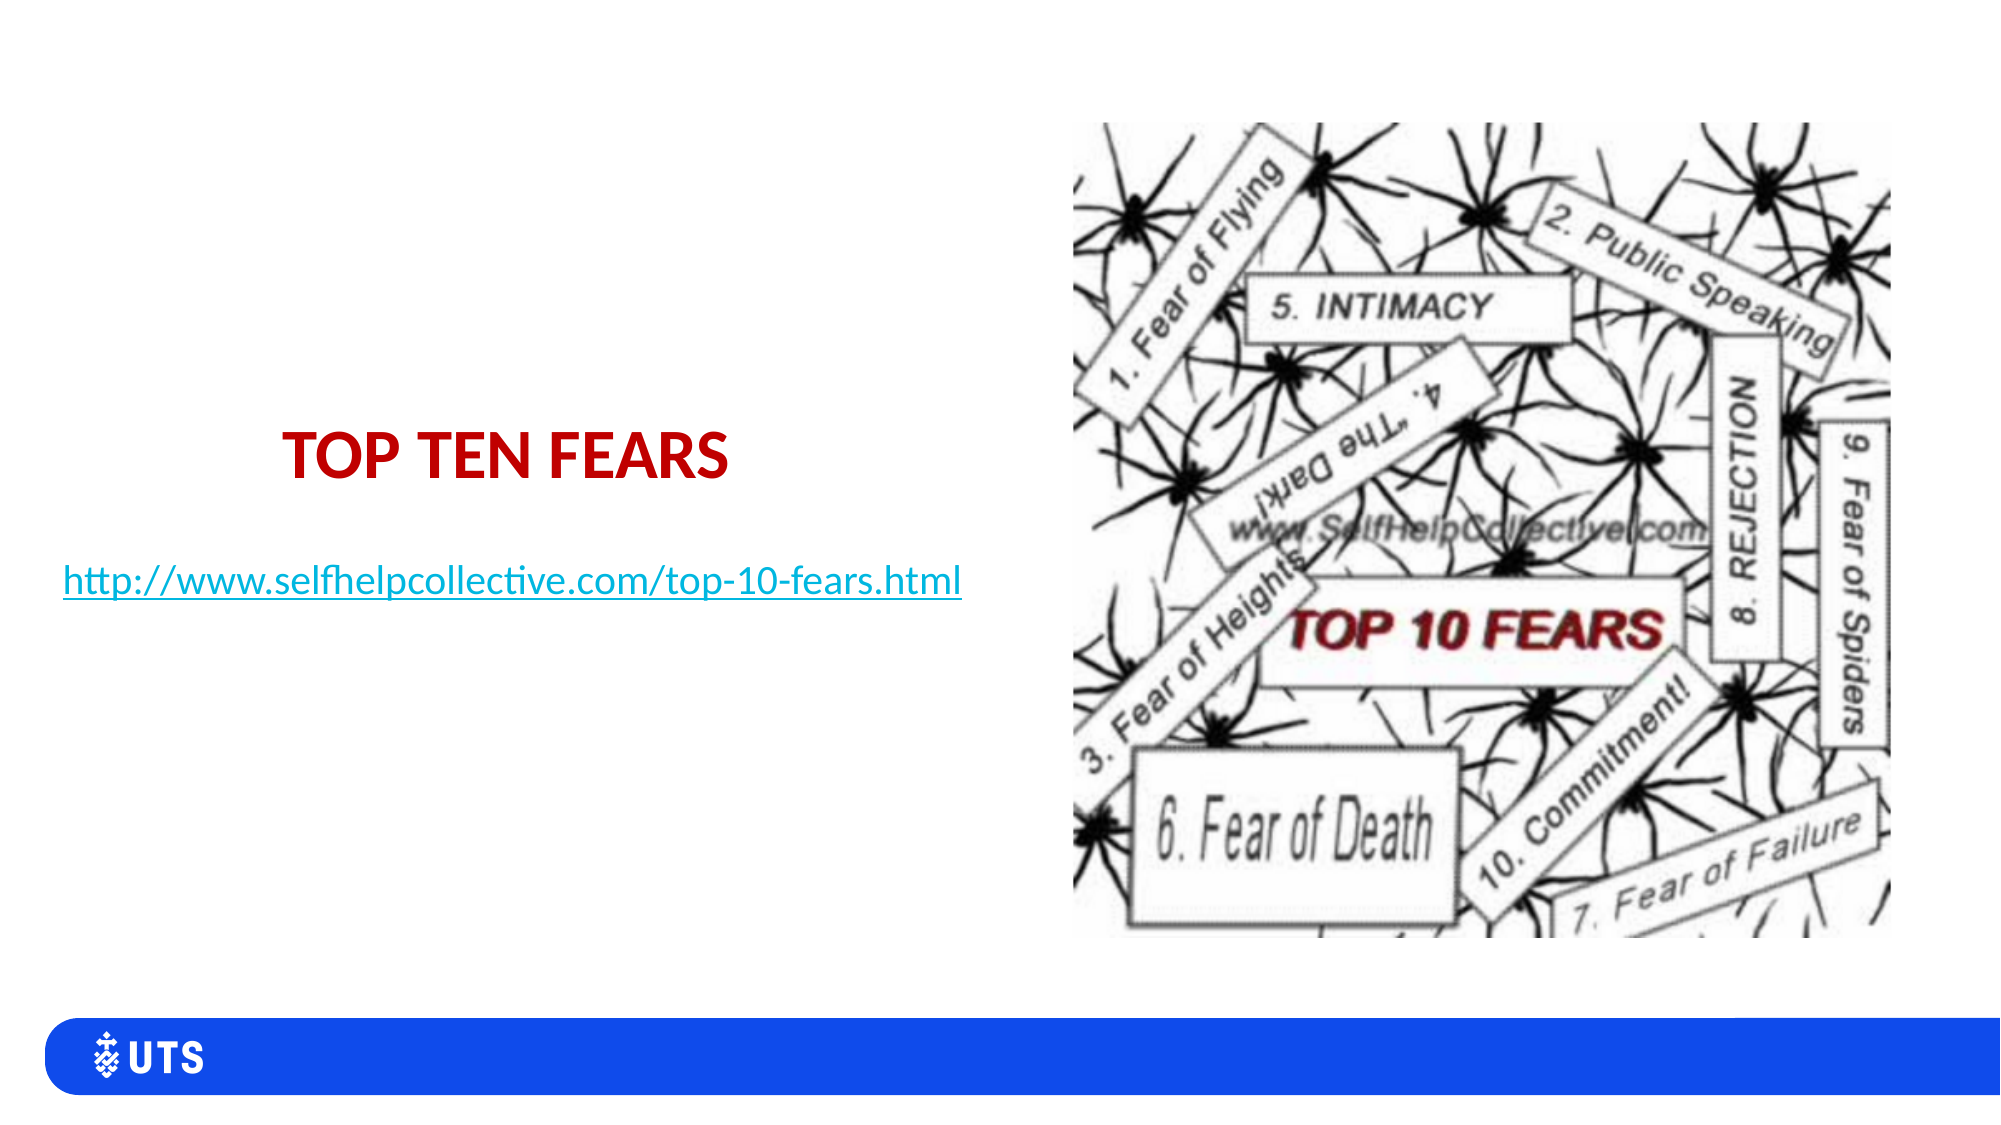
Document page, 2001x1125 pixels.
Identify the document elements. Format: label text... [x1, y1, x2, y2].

picture [94, 1031, 203, 1078]
list http://www.selfhelpcollective.com/top-10-fears.html [47, 520, 1057, 631]
title TOP TEN FEARS [84, 409, 929, 520]
picture [1057, 103, 1906, 938]
